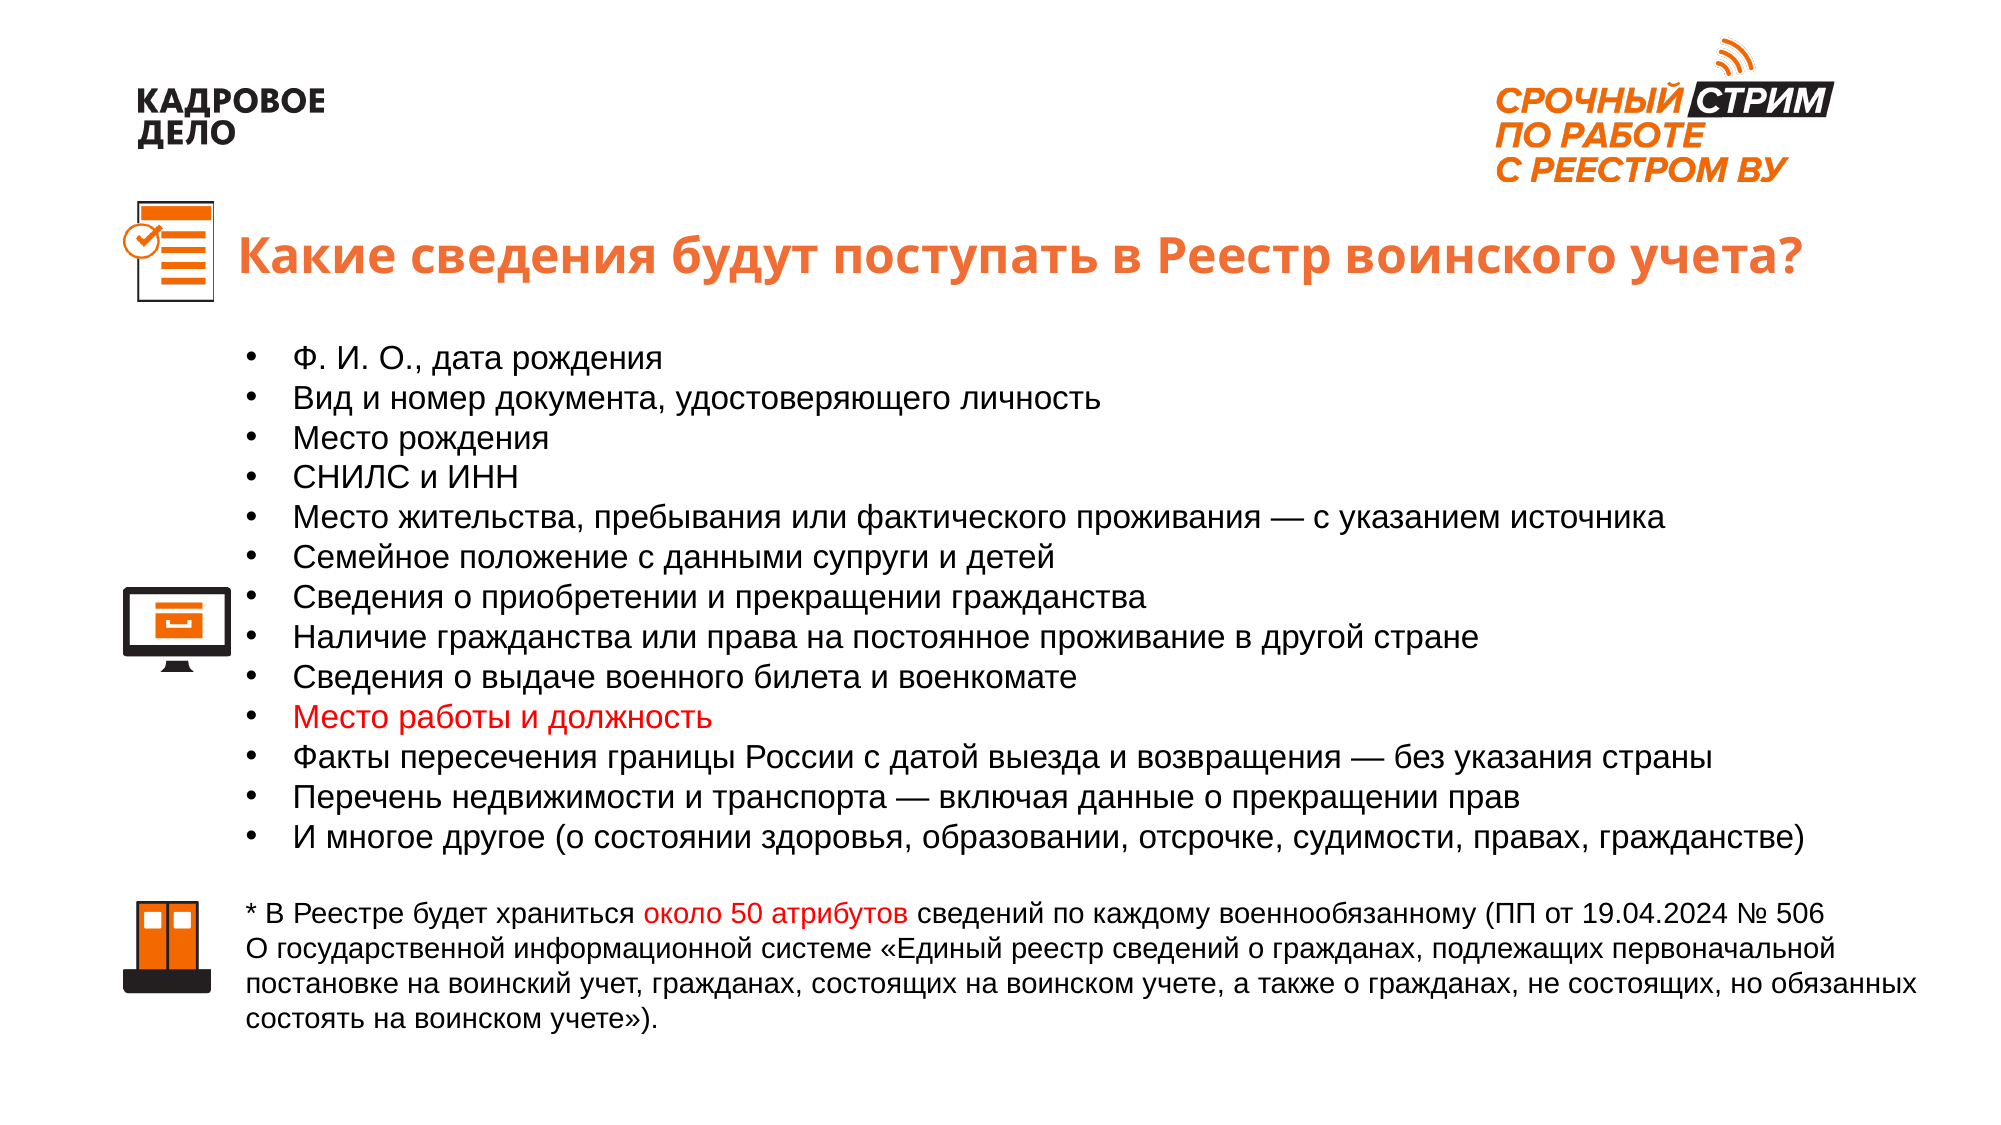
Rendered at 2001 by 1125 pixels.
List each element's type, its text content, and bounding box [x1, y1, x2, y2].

text_box Какие сведения будут поступать в Реестр воинского учета? [222, 216, 1904, 311]
text_box Ф. И. О., дата рождения Вид и номер документа, удостоверяющего личность Место рождения СНИЛС и ИНН Место жительства, пребывания или фактического проживания — с указанием источника Семейное положение с данными супруги и детей Сведения о приобретении и прекращении гражданства Наличие гражданства или права на постоянное проживание в другой стране Сведения о выдаче военного билета и военкомате Место работы и должность Факты пересечения границы России с датой выезда и возвращения — без указания страны Перечень недвижимости и транспорта — включая данные о прекращении прав И многое другое (о состоянии здоровья, образовании, отсрочке, судимости, правах, гражданстве) * В Реестре будет храниться около 50 атрибутов сведений по каждому военнообязанному (ПП от 19.04.2024 № 506 О государственной информационной системе «Единый реестр сведений о гражданах, подлежащих первоначальной постановке на воинский учет, гражданах, состоящих на воинском учете, а также о гражданах, не состоящих, но обязанных состоять на воинском учете»). [230, 328, 1963, 868]
picture [138, 88, 324, 149]
picture [122, 200, 214, 303]
picture [1495, 36, 1843, 182]
picture [122, 586, 231, 673]
picture [122, 900, 211, 995]
